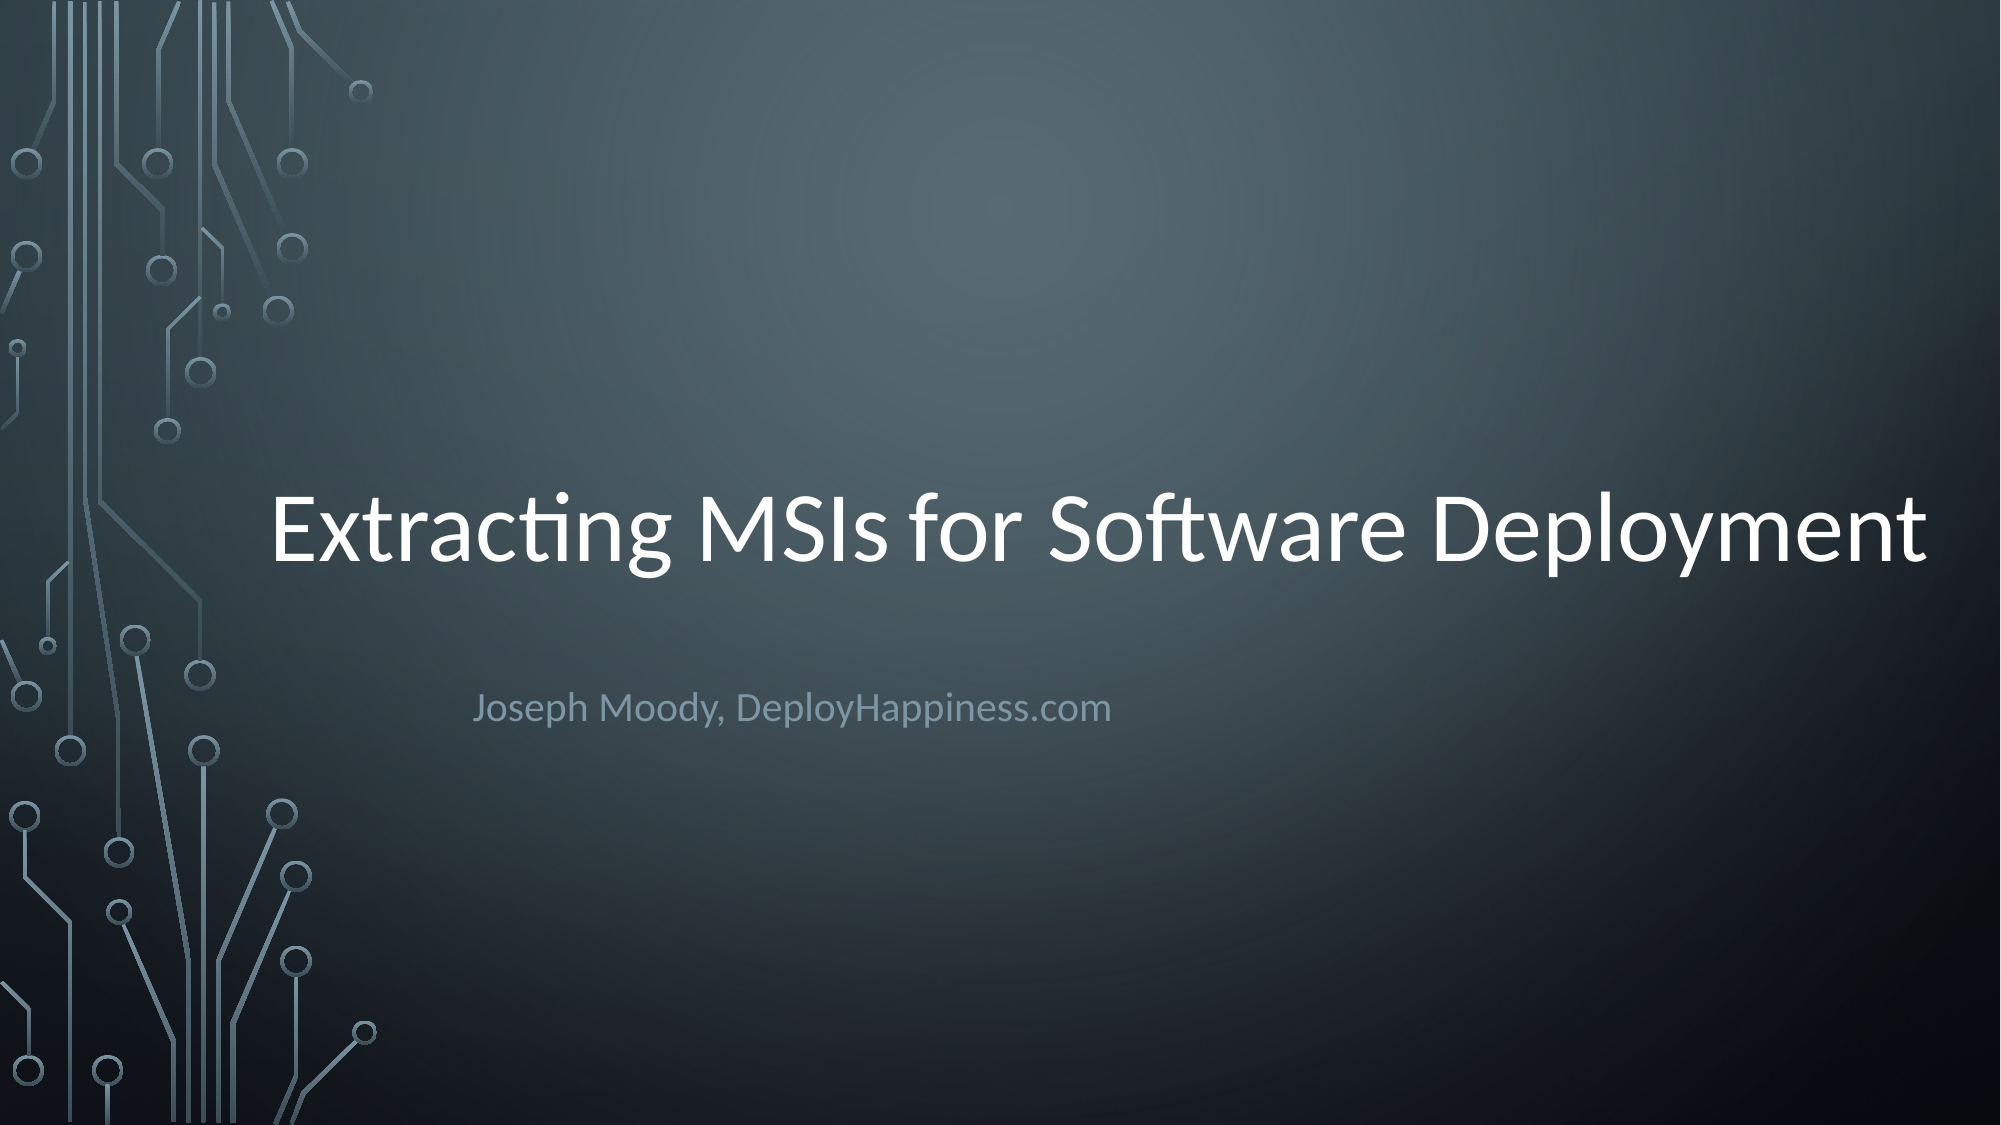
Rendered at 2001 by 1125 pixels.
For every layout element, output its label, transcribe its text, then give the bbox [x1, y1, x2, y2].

subtitle Joseph Moody, DeployHappiness.com [307, 590, 1750, 863]
title Extracting MSIs for Software Deployment [254, 199, 1973, 591]
